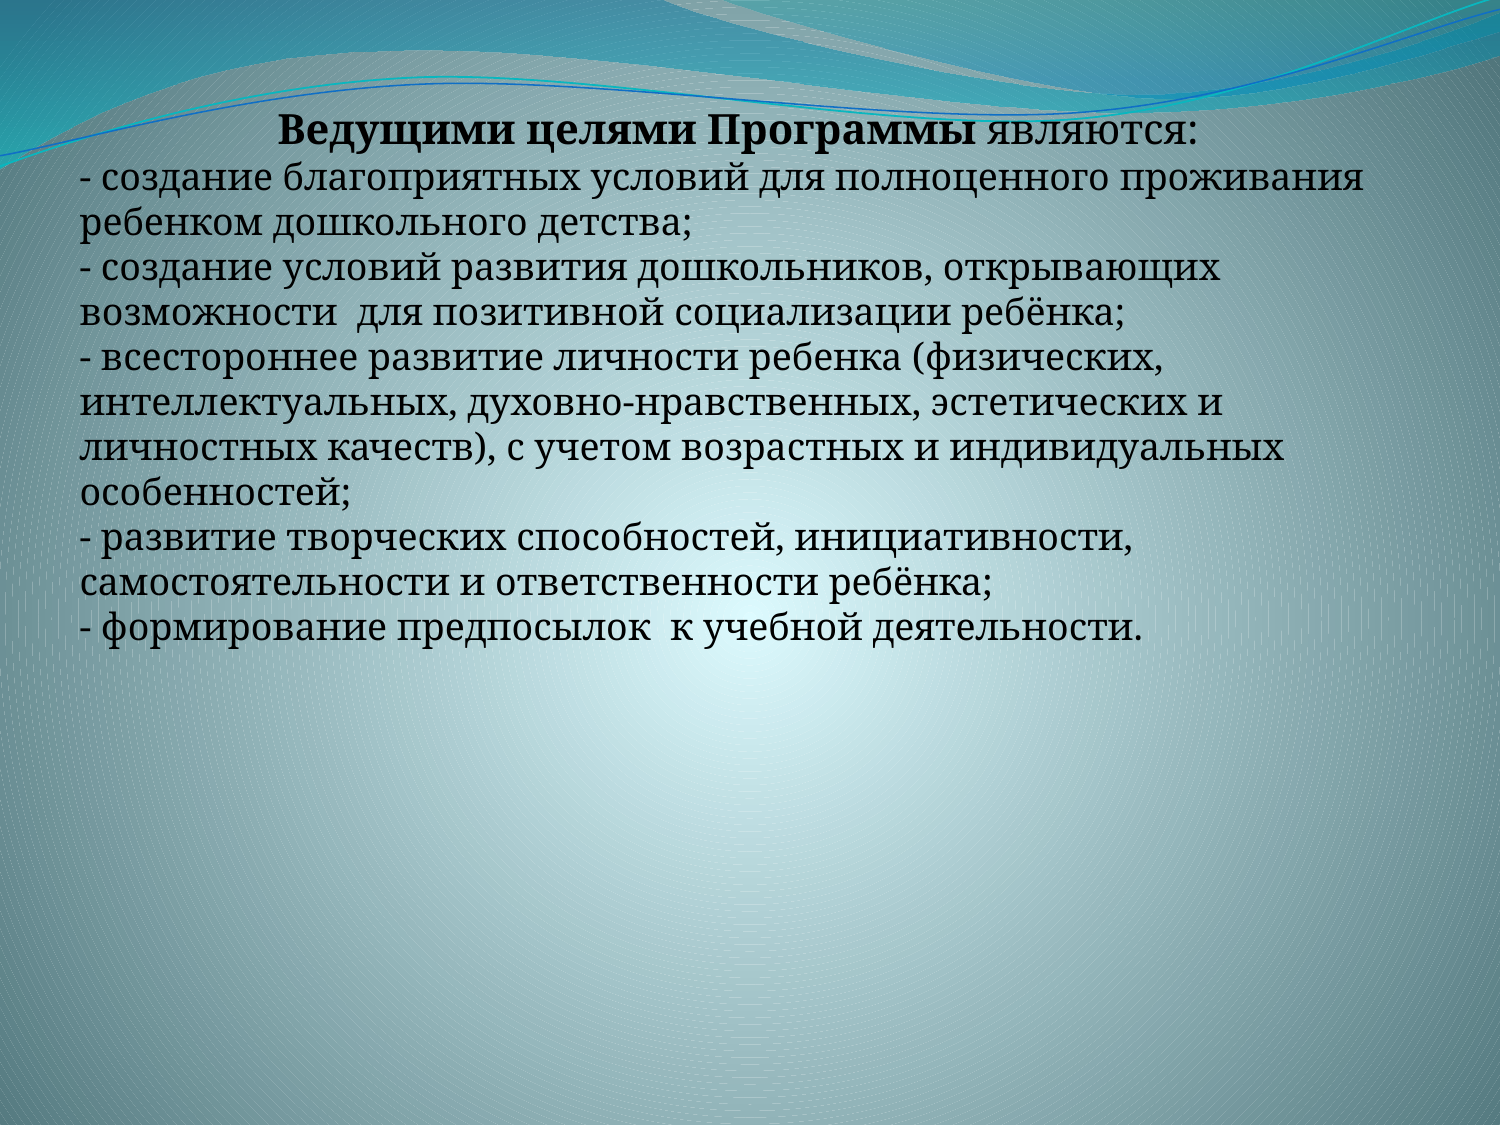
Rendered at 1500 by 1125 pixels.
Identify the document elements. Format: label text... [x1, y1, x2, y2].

text_box Ведущими целями Программы являются: - создание благоприятных условий для полноценного проживания ребенком дошкольного детства; - создание условий развития дошкольников, открывающих возможности для позитивной социализации ребёнка; - всестороннее развитие личности ребенка (физических, интеллектуальных, духовно-нравственных, эстетических и личностных качеств), с учетом возрастных и индивидуальных особенностей; - развитие творческих способностей, инициативности, самостоятельности и ответственности ребёнка; - формирование предпосылок к учебной деятельности. [64, 95, 1412, 656]
